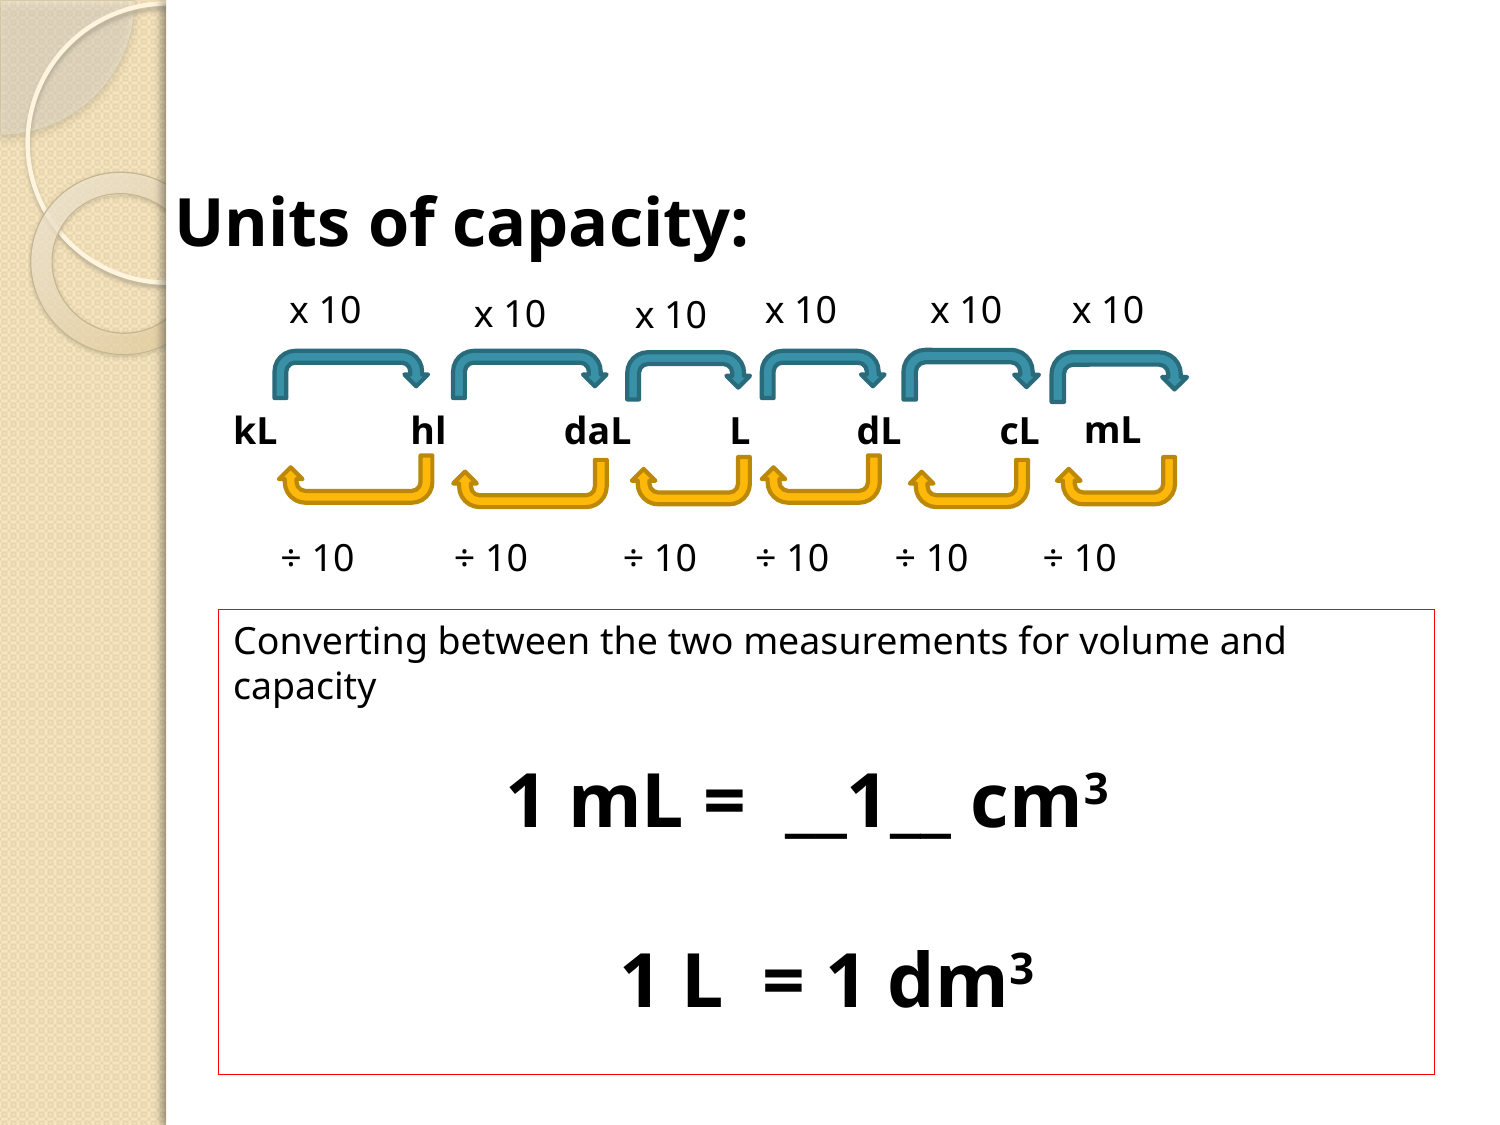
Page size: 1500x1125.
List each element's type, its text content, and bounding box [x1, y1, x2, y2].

text_box x 10 [620, 284, 759, 344]
text_box ÷ 10 [1027, 527, 1176, 587]
text_box x 10 [750, 278, 913, 339]
text_box [276, 453, 435, 505]
text_box [759, 453, 882, 505]
text_box kL [218, 399, 337, 460]
text_box x 10 [459, 282, 620, 343]
text_box [907, 457, 1031, 510]
text_box L [715, 399, 809, 460]
list Units of capacity: [159, 172, 1466, 1025]
text_box dL [841, 399, 968, 460]
text_box ÷ 10 [608, 527, 740, 587]
text_box daL [549, 399, 715, 460]
text_box hl [395, 399, 514, 460]
text_box ÷ 10 [265, 527, 409, 587]
text_box ÷ 10 [879, 527, 1027, 587]
text_box Converting between the two measurements for volume and capacity 1 mL = __1__ cm3 1 L = 1 dm3 [218, 609, 1435, 1075]
text_box [759, 348, 887, 401]
text_box x 10 [1057, 278, 1220, 339]
text_box [629, 454, 752, 507]
text_box [1055, 454, 1178, 507]
text_box ÷ 10 [439, 527, 597, 587]
text_box x 10 [274, 278, 420, 339]
text_box mL [1068, 398, 1187, 459]
text_box [451, 457, 609, 510]
text_box [1049, 350, 1189, 405]
text_box [272, 348, 430, 401]
text_box [450, 348, 609, 401]
text_box cL [984, 399, 1087, 460]
text_box [625, 350, 752, 402]
text_box x 10 [915, 278, 1055, 339]
text_box [901, 347, 1041, 402]
text_box ÷ 10 [740, 527, 879, 587]
